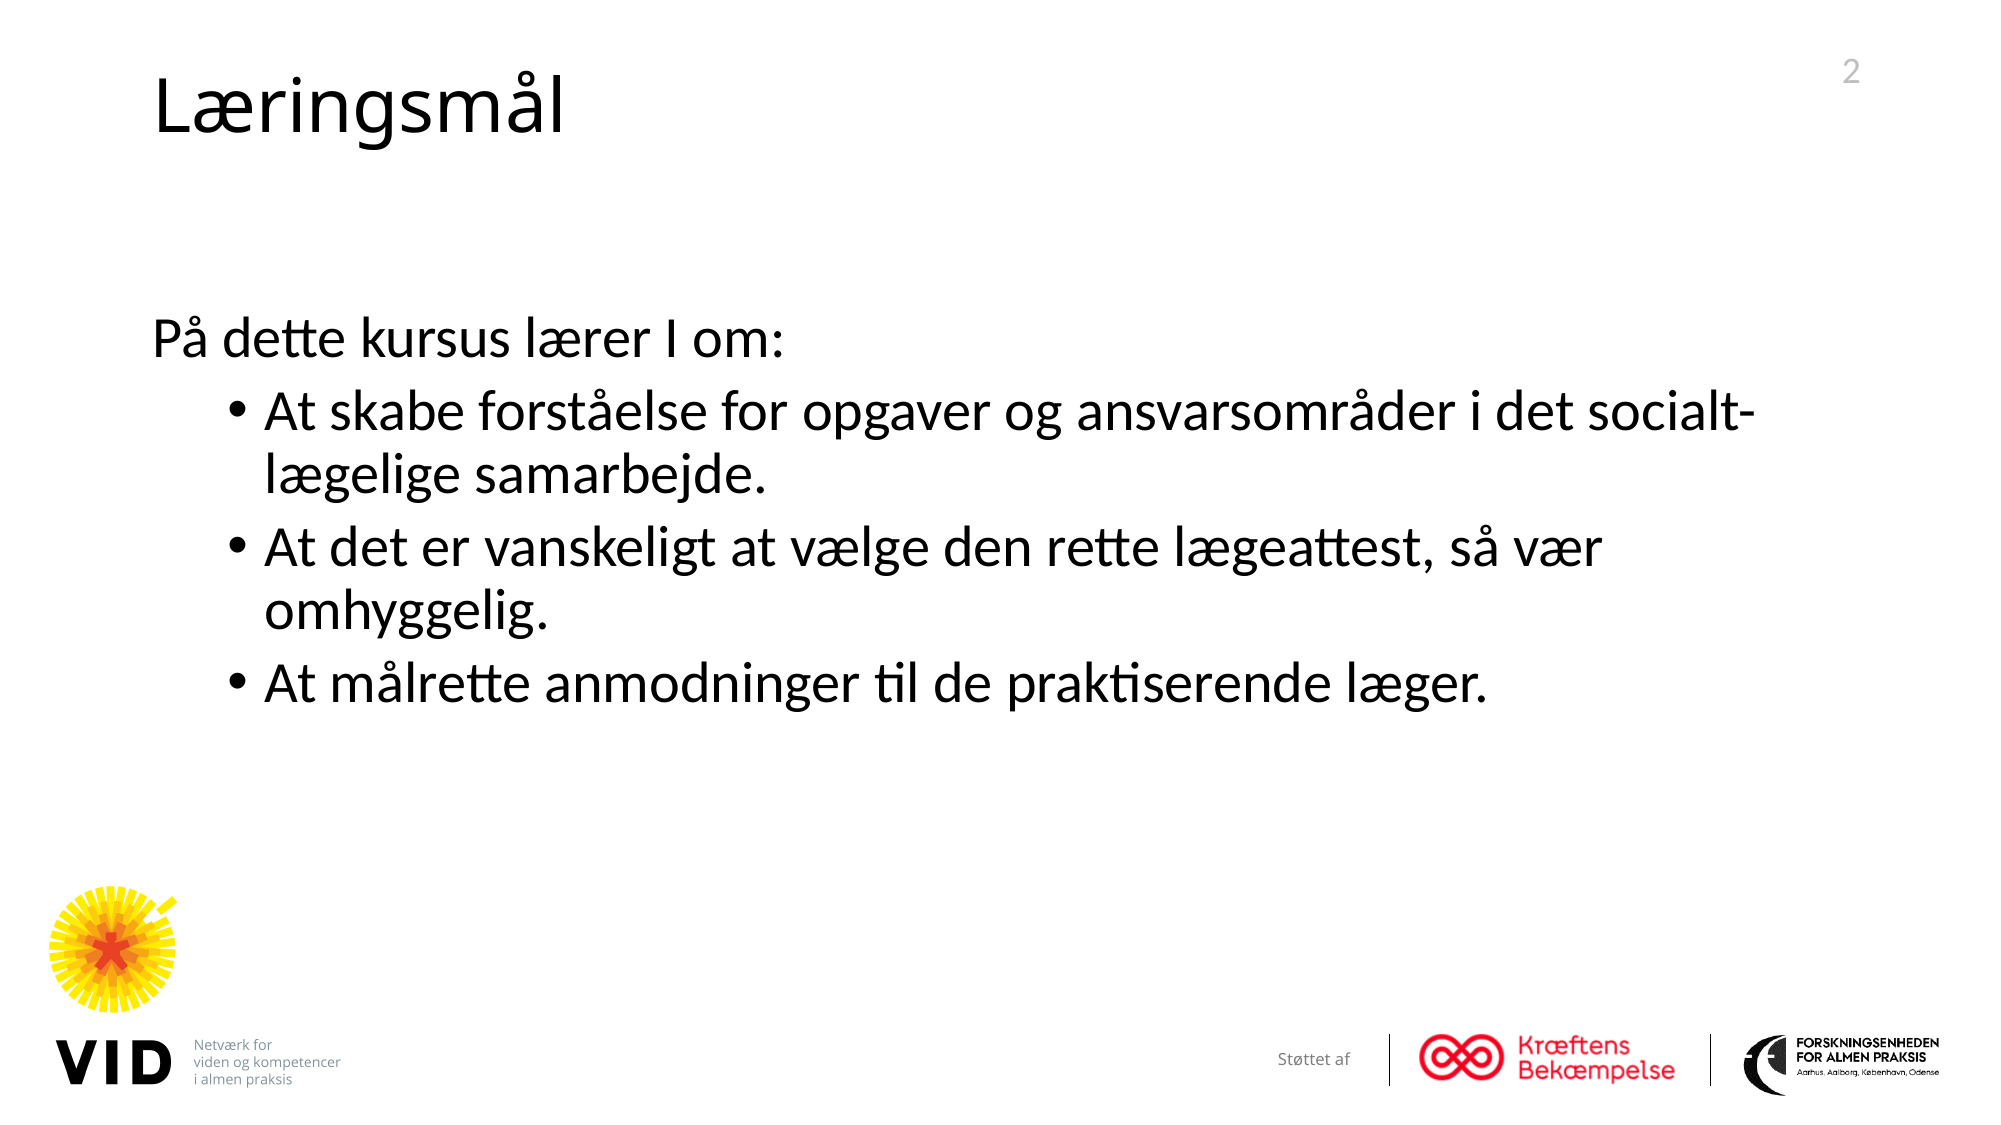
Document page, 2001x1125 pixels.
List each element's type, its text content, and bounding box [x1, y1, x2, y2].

text_box 2 [1827, 38, 1873, 99]
title Læringsmål [137, 59, 1863, 278]
list På dette kursus lærer I om: At skabe forståelse for opgaver og ansvarsområder i det socialt-lægelige samarbejde. At det er vanskeligt at vælge den rette lægeattest, så vær omhyggelig. At målrette anmodninger til de praktiserende læger. [137, 299, 1863, 1014]
picture [1740, 1020, 1947, 1101]
picture [1418, 1033, 1676, 1085]
picture [49, 886, 345, 1088]
